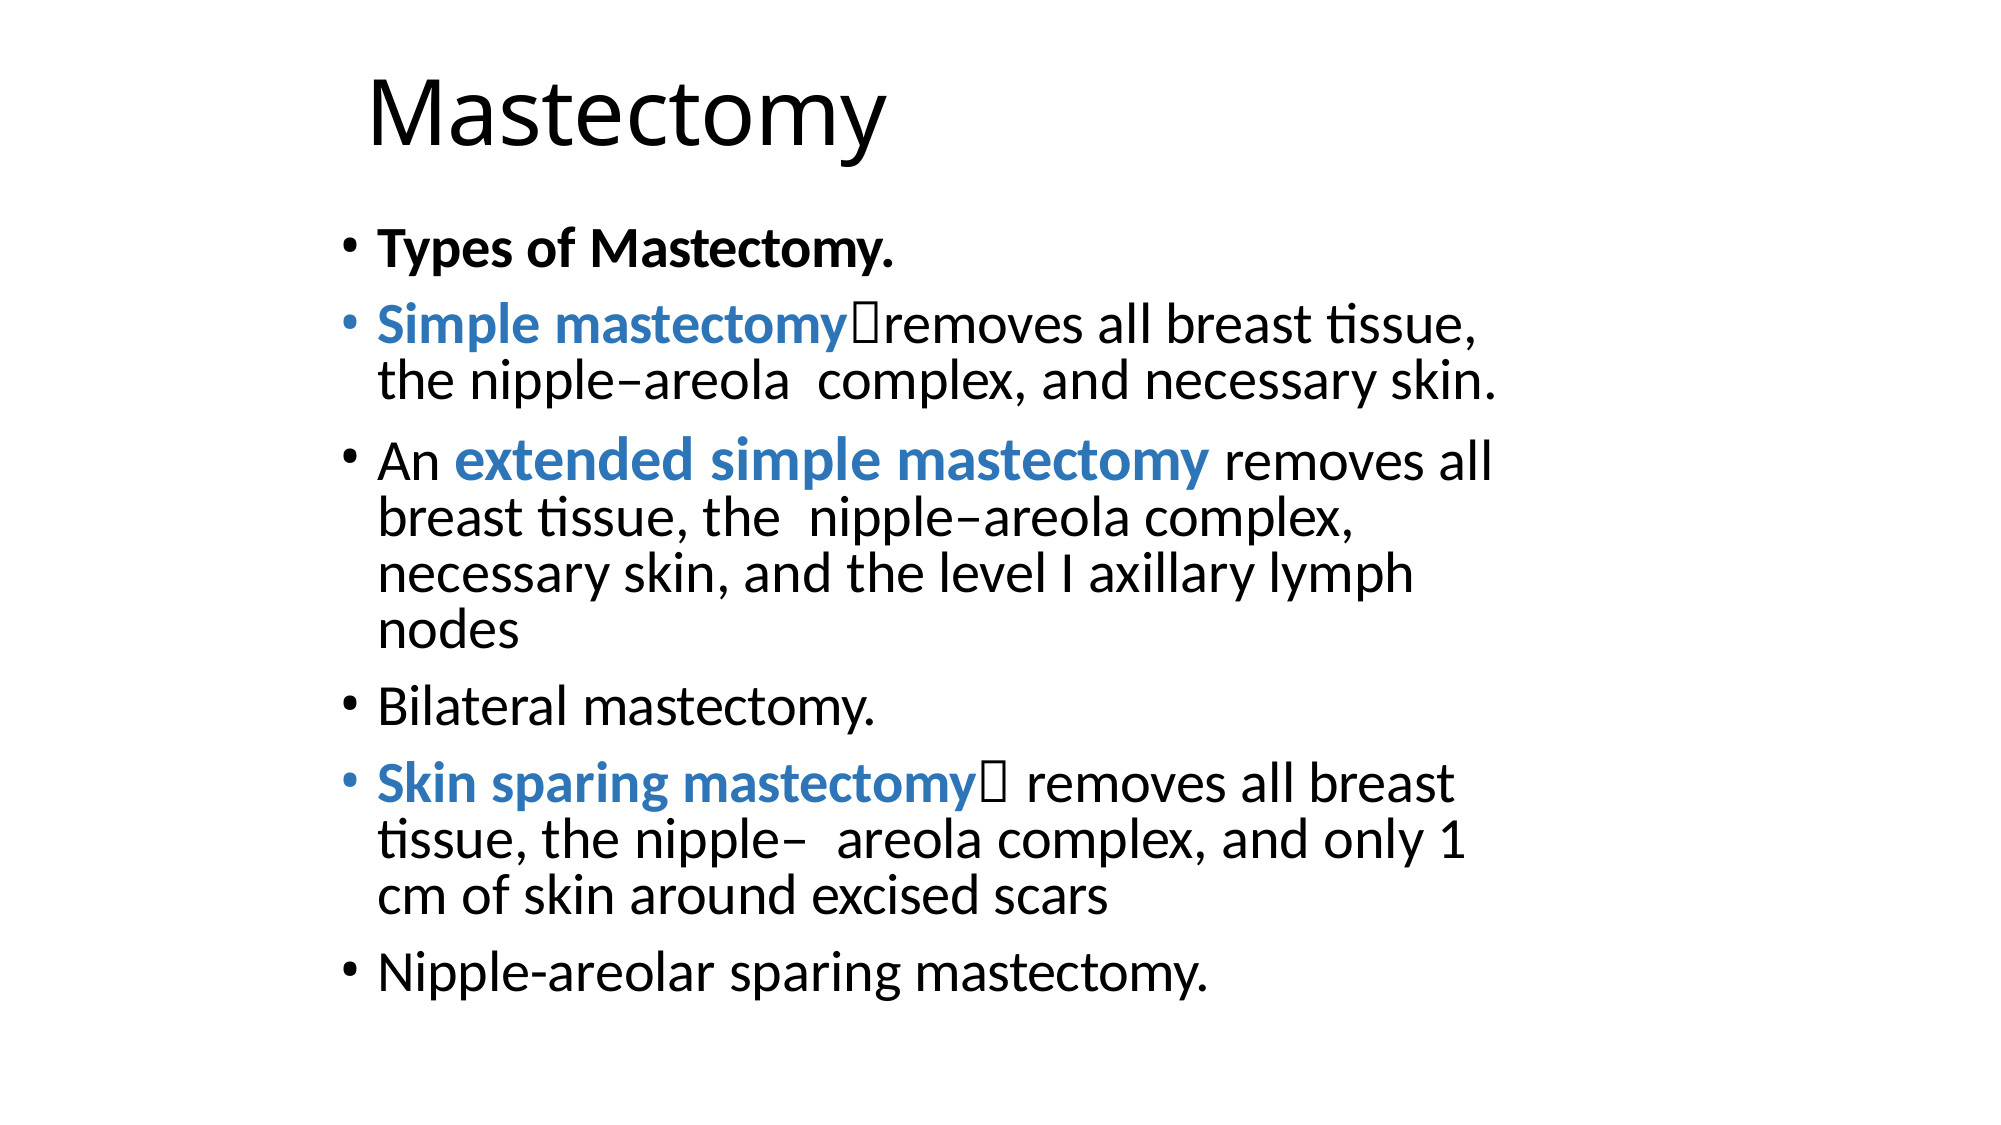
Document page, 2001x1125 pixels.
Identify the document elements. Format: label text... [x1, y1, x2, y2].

title Mastectomy [362, 13, 1138, 200]
text_box Types of Mastectomy. Simple mastectomyremoves all breast tissue, the nipple–areola complex, and necessary skin. An extended simple mastectomy removes all breast tissue, the nipple–areola complex, necessary skin, and the level I axillary lymph nodes Bilateral mastectomy. Skin sparing mastectomy removes all breast tissue, the nipple– areola complex, and only 1 cm of skin around excised scars Nipple-areolar sparing mastectomy. [337, 200, 1575, 1003]
